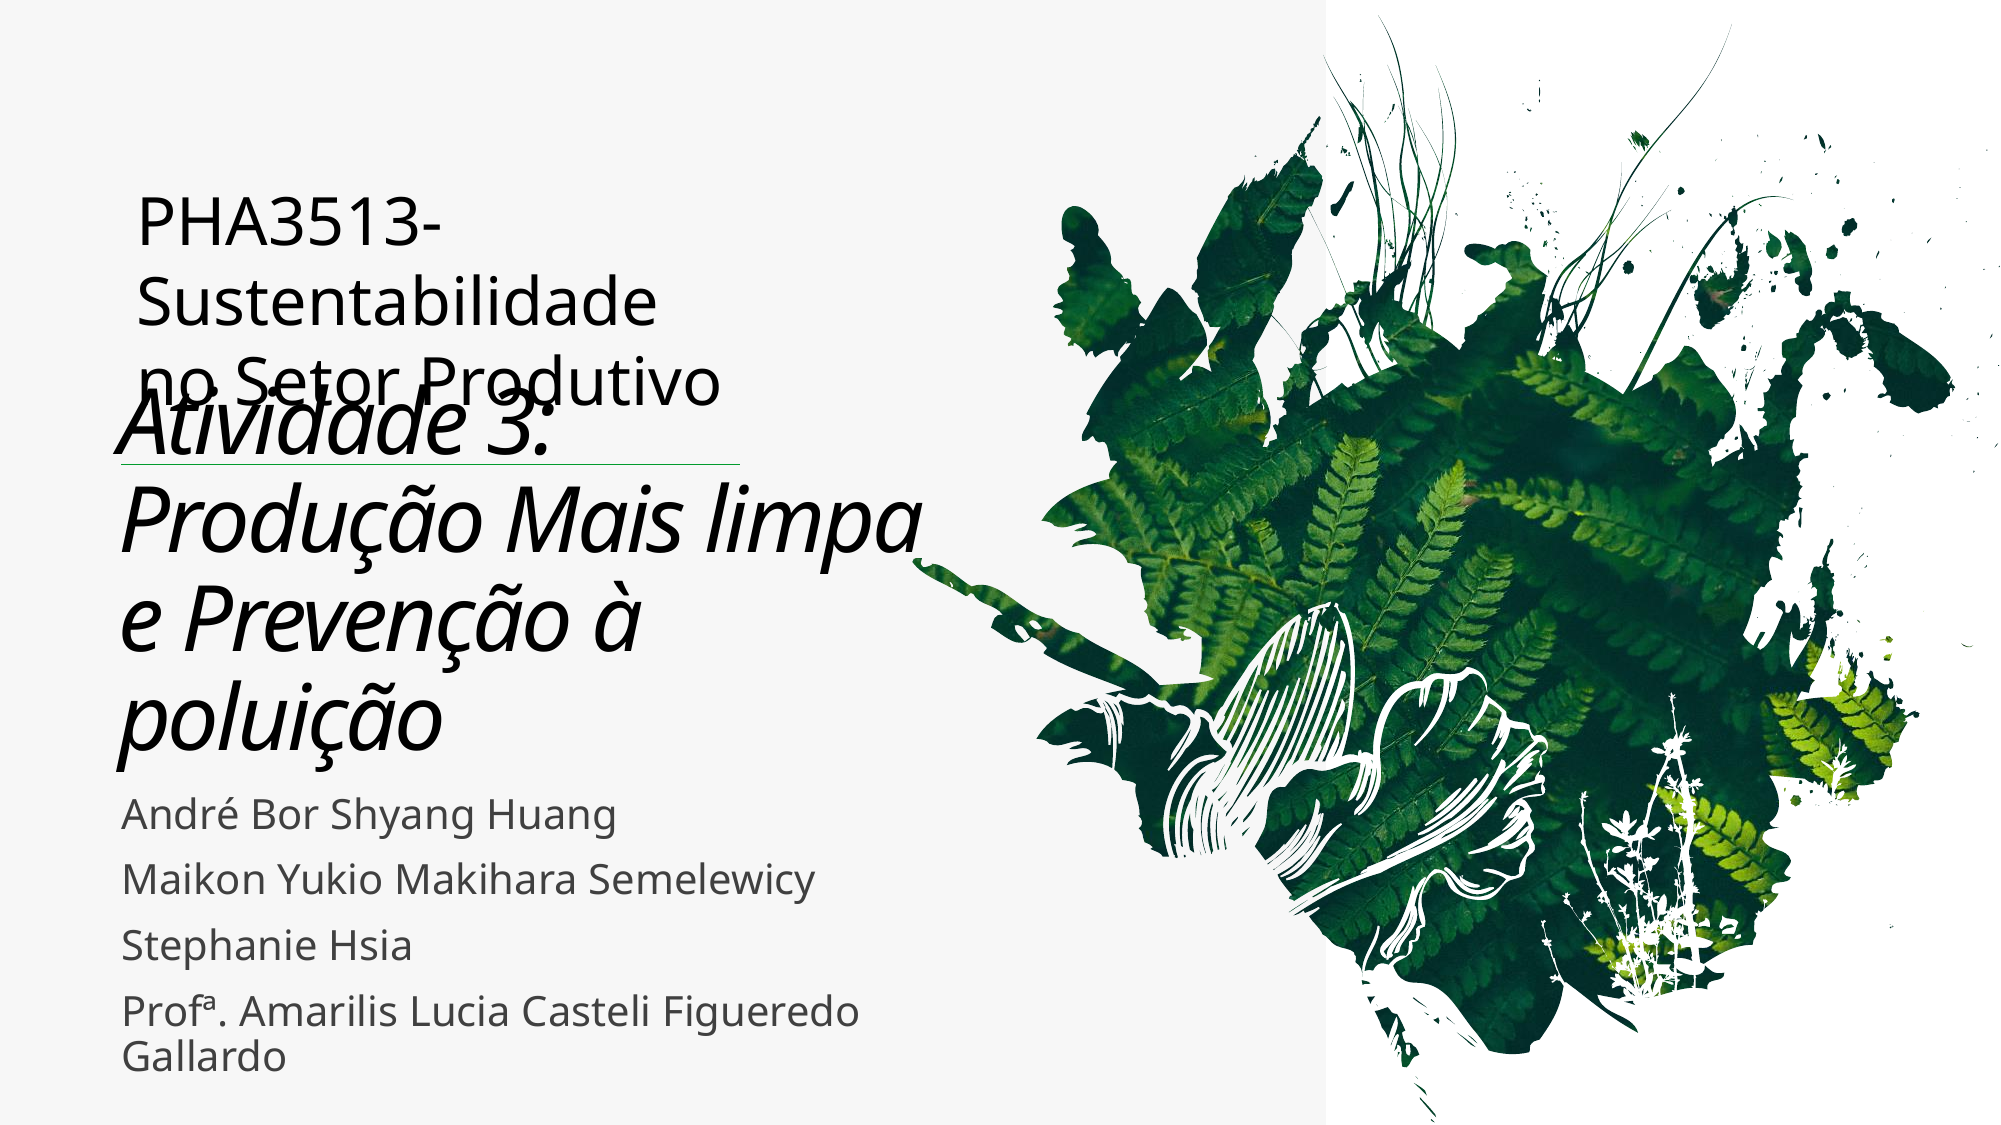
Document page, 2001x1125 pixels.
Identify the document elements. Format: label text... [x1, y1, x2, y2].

picture [912, 15, 2000, 1123]
subtitle André Bor Shyang Huang Maikon Yukio Makihara Semelewicy Stephanie Hsia Profª. Amarilis Lucia Casteli Figueredo Gallardo [121, 793, 912, 1062]
title Atividade 3: Produção Mais limpa e Prevenção à poluição [0, 0, 1326, 1125]
text_box PHA3513- Sustentabilidade no Setor Produtivo [121, 171, 741, 427]
